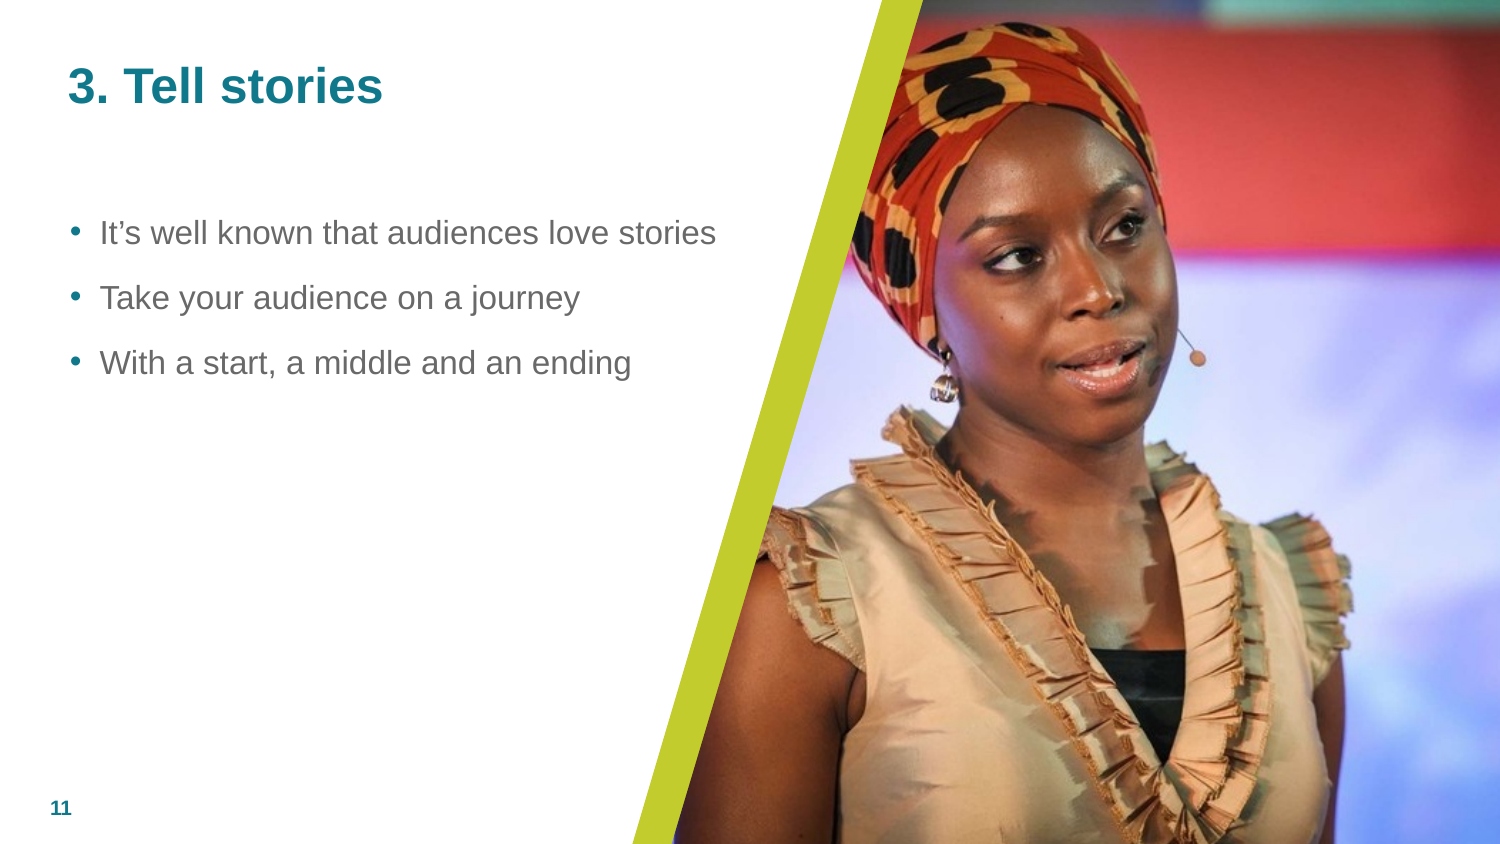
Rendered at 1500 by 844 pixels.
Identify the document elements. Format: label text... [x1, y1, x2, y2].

list It’s well known that audiences love stories Take your audience on a journey With a start, a middle and an ending [52, 187, 670, 745]
picture [670, 0, 1500, 844]
title 3. Tell stories [53, 53, 670, 184]
